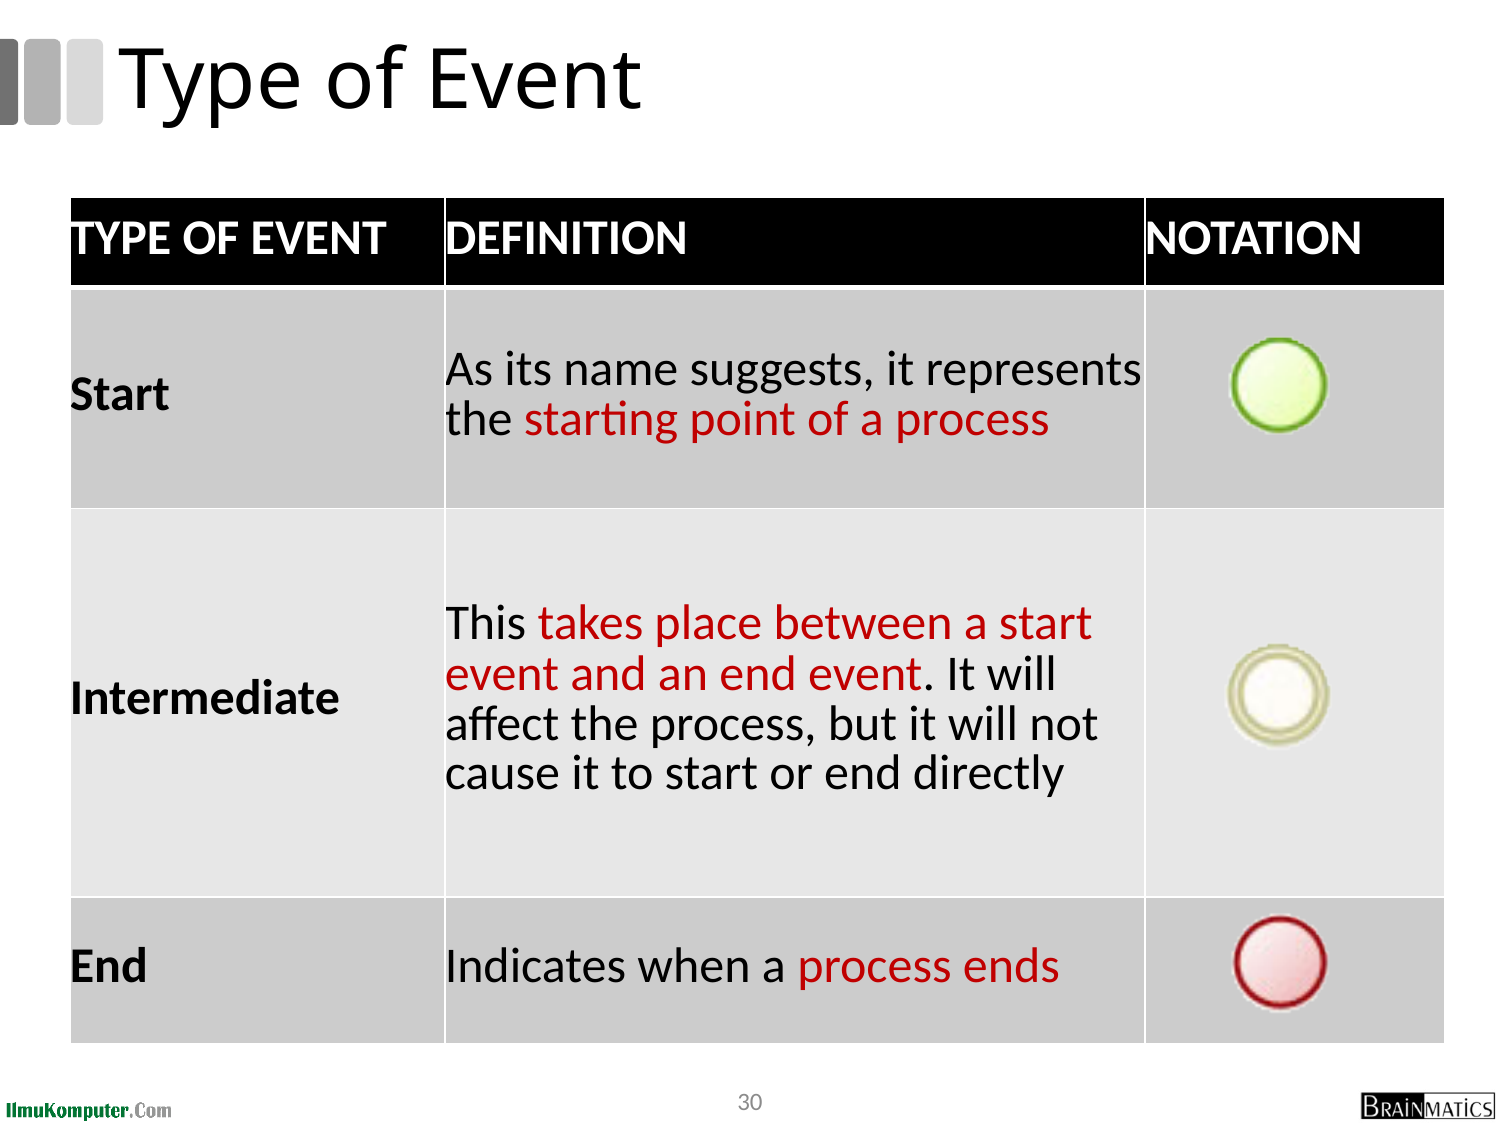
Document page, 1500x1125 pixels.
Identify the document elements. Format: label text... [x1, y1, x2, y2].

table_cell Intermediate [71, 509, 444, 896]
title Type of Event [103, 24, 1498, 138]
picture [4, 1095, 173, 1125]
picture [1358, 1089, 1498, 1123]
table_cell End [71, 898, 444, 1043]
table_cell This takes place between a start event and an end event. It will affect the process, but it will not cause it to start or end directly [446, 509, 1144, 896]
table_cell Start [71, 290, 444, 508]
table_header DEFINITION [446, 198, 1144, 285]
table_header TYPE OF EVENT [71, 198, 444, 285]
table_cell Indicates when a process ends [446, 898, 1144, 1043]
picture [1223, 638, 1345, 760]
table_header NOTATION [1146, 198, 1444, 285]
slide_number 30 [581, 1074, 919, 1125]
table_cell [1146, 898, 1444, 1043]
table_cell [1146, 290, 1444, 508]
picture [1227, 329, 1345, 447]
table_cell As its name suggests, it represents the starting point of a process [446, 290, 1144, 508]
table_cell [1146, 509, 1444, 896]
picture [1227, 909, 1341, 1022]
